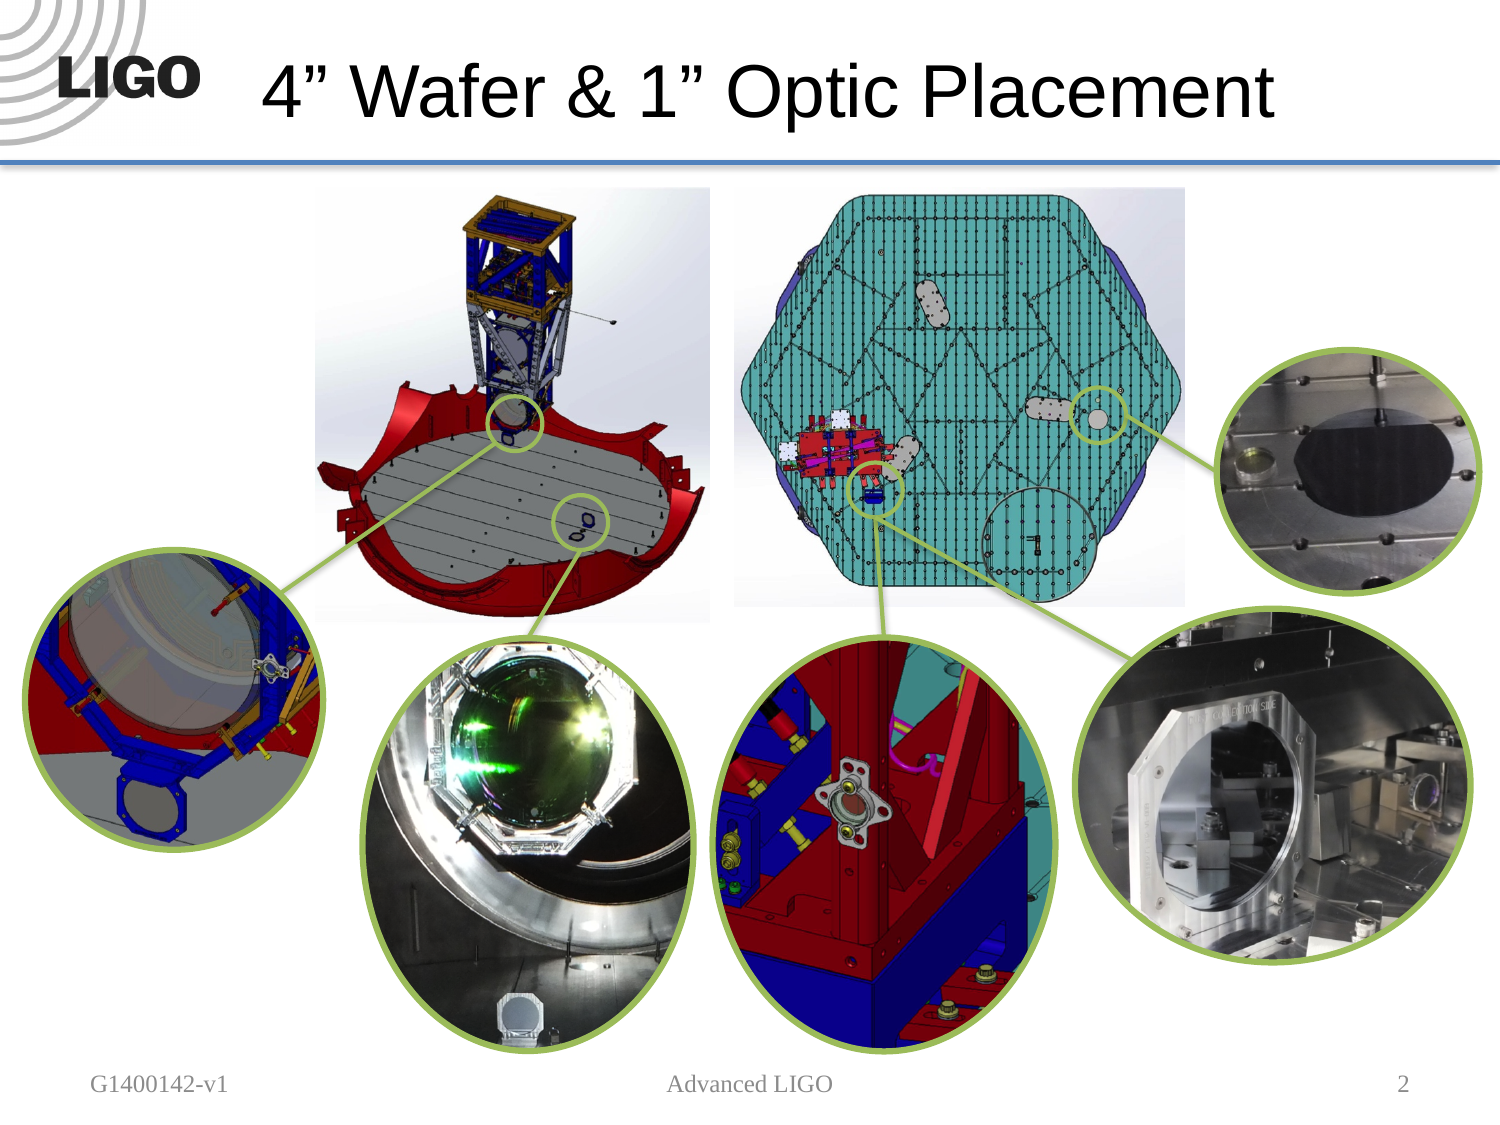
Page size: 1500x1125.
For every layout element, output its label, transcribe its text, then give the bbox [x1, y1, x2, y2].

title 4” Wafer & 1” Optic Placement [112, 12, 1425, 163]
slide_number G1400142-v1 [75, 1060, 425, 1113]
slide_number 2 [1074, 1060, 1425, 1113]
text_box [24, 349, 1480, 1052]
picture [0, 0, 200, 146]
footer Advanced LIGO [512, 1060, 988, 1113]
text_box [314, 187, 1186, 348]
